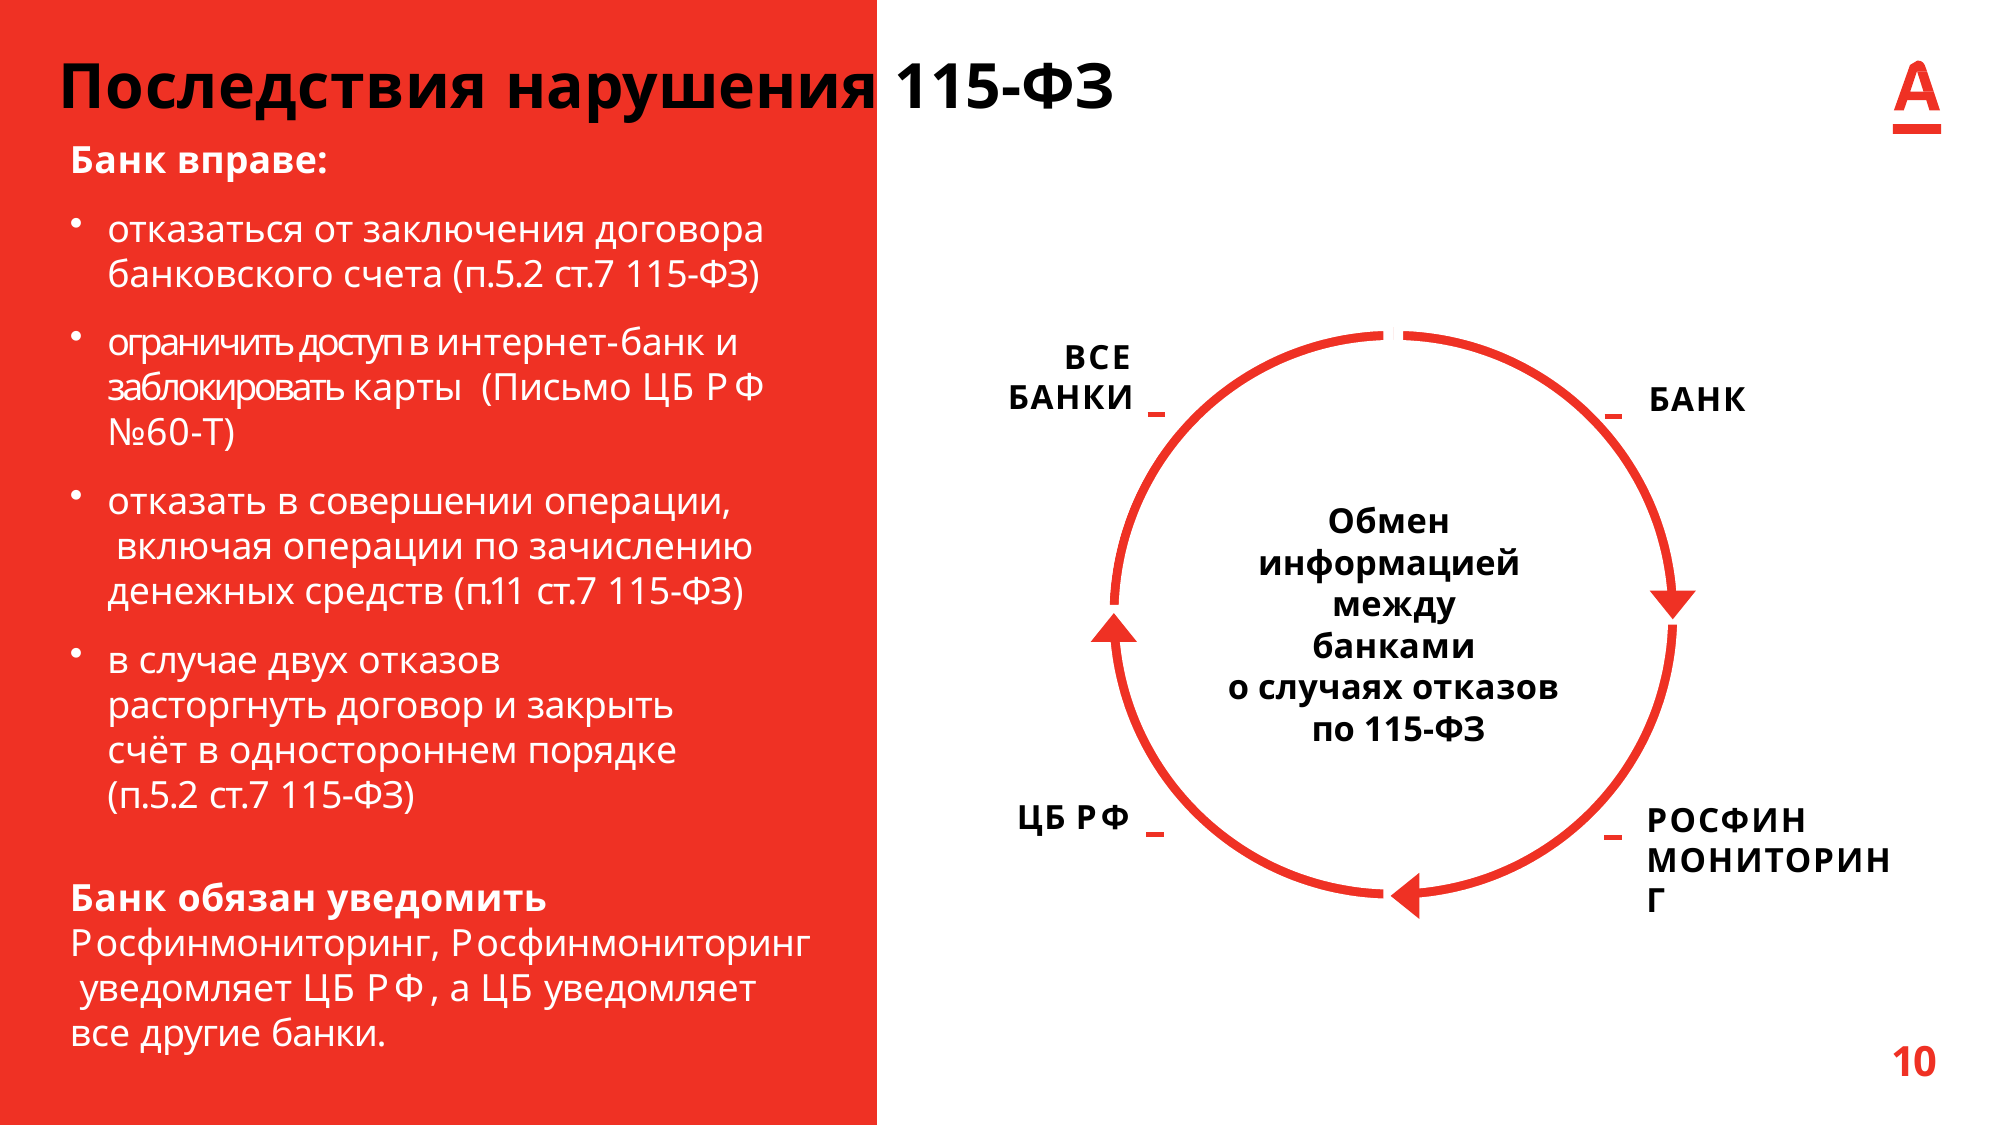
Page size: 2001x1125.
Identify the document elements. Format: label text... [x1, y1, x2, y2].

text_box РОСФИН МОНИТОРИНГ [1701, 797, 1913, 919]
text_box Банк вправе: отказаться от заключения договора банковского счета (п.5.2 ст.7 115-ФЗ) ограничить доступ в интернет-банк и заблокировать карты (Письмо ЦБ РФ №60-Т) отказать в совершении операции, включая операции по зачислению денежных средств (п.11 ст.7 115-ФЗ) в случае двух отказов расторгнуть договор и закрыть счёт в одностороннем порядке (п.5.2 ст.7 115-ФЗ) Банк обязан уведомить Росфинмониторинг, Росфинмониторинг уведомляет ЦБ РФ, а ЦБ уведомляет все другие банки. [67, 110, 833, 1054]
text_box [1892, 124, 1942, 134]
text_box 10 [1885, 1023, 1948, 1092]
text_box ВСЕ БАНКИ [1005, 334, 1099, 417]
text_box БАНК [1687, 376, 1751, 419]
text_box [0, 0, 877, 1125]
text_box ЦБ РФ [1014, 794, 1085, 837]
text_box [1104, 325, 1683, 399]
text_box [1893, 60, 1941, 111]
title Последствия нарушения 115-ФЗ [56, 43, 1148, 234]
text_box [1090, 401, 1697, 920]
